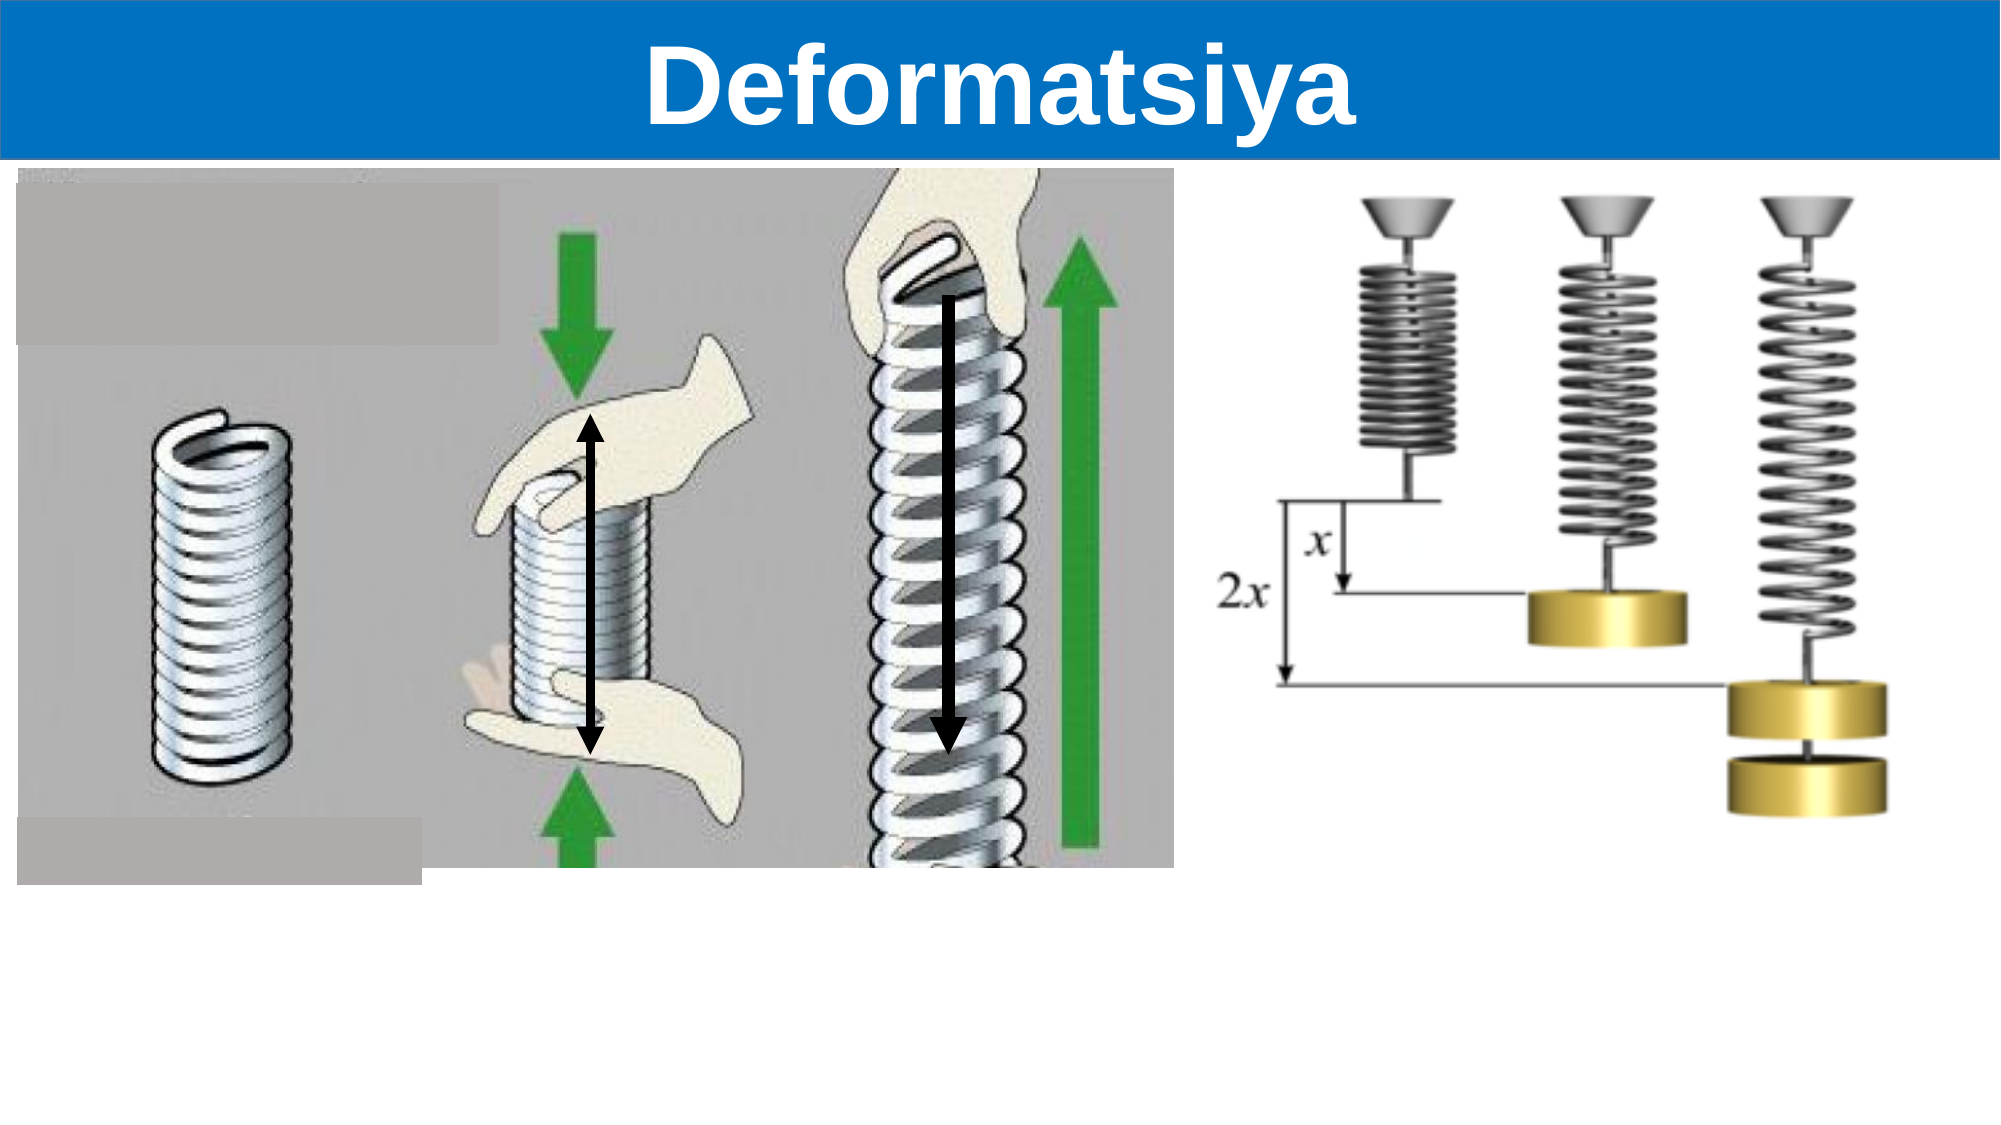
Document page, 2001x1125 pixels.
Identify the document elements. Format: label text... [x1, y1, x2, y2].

picture [1207, 184, 1907, 853]
text_box [17, 817, 422, 885]
text_box Deformatsiya [0, 0, 2000, 160]
picture [18, 168, 1174, 868]
